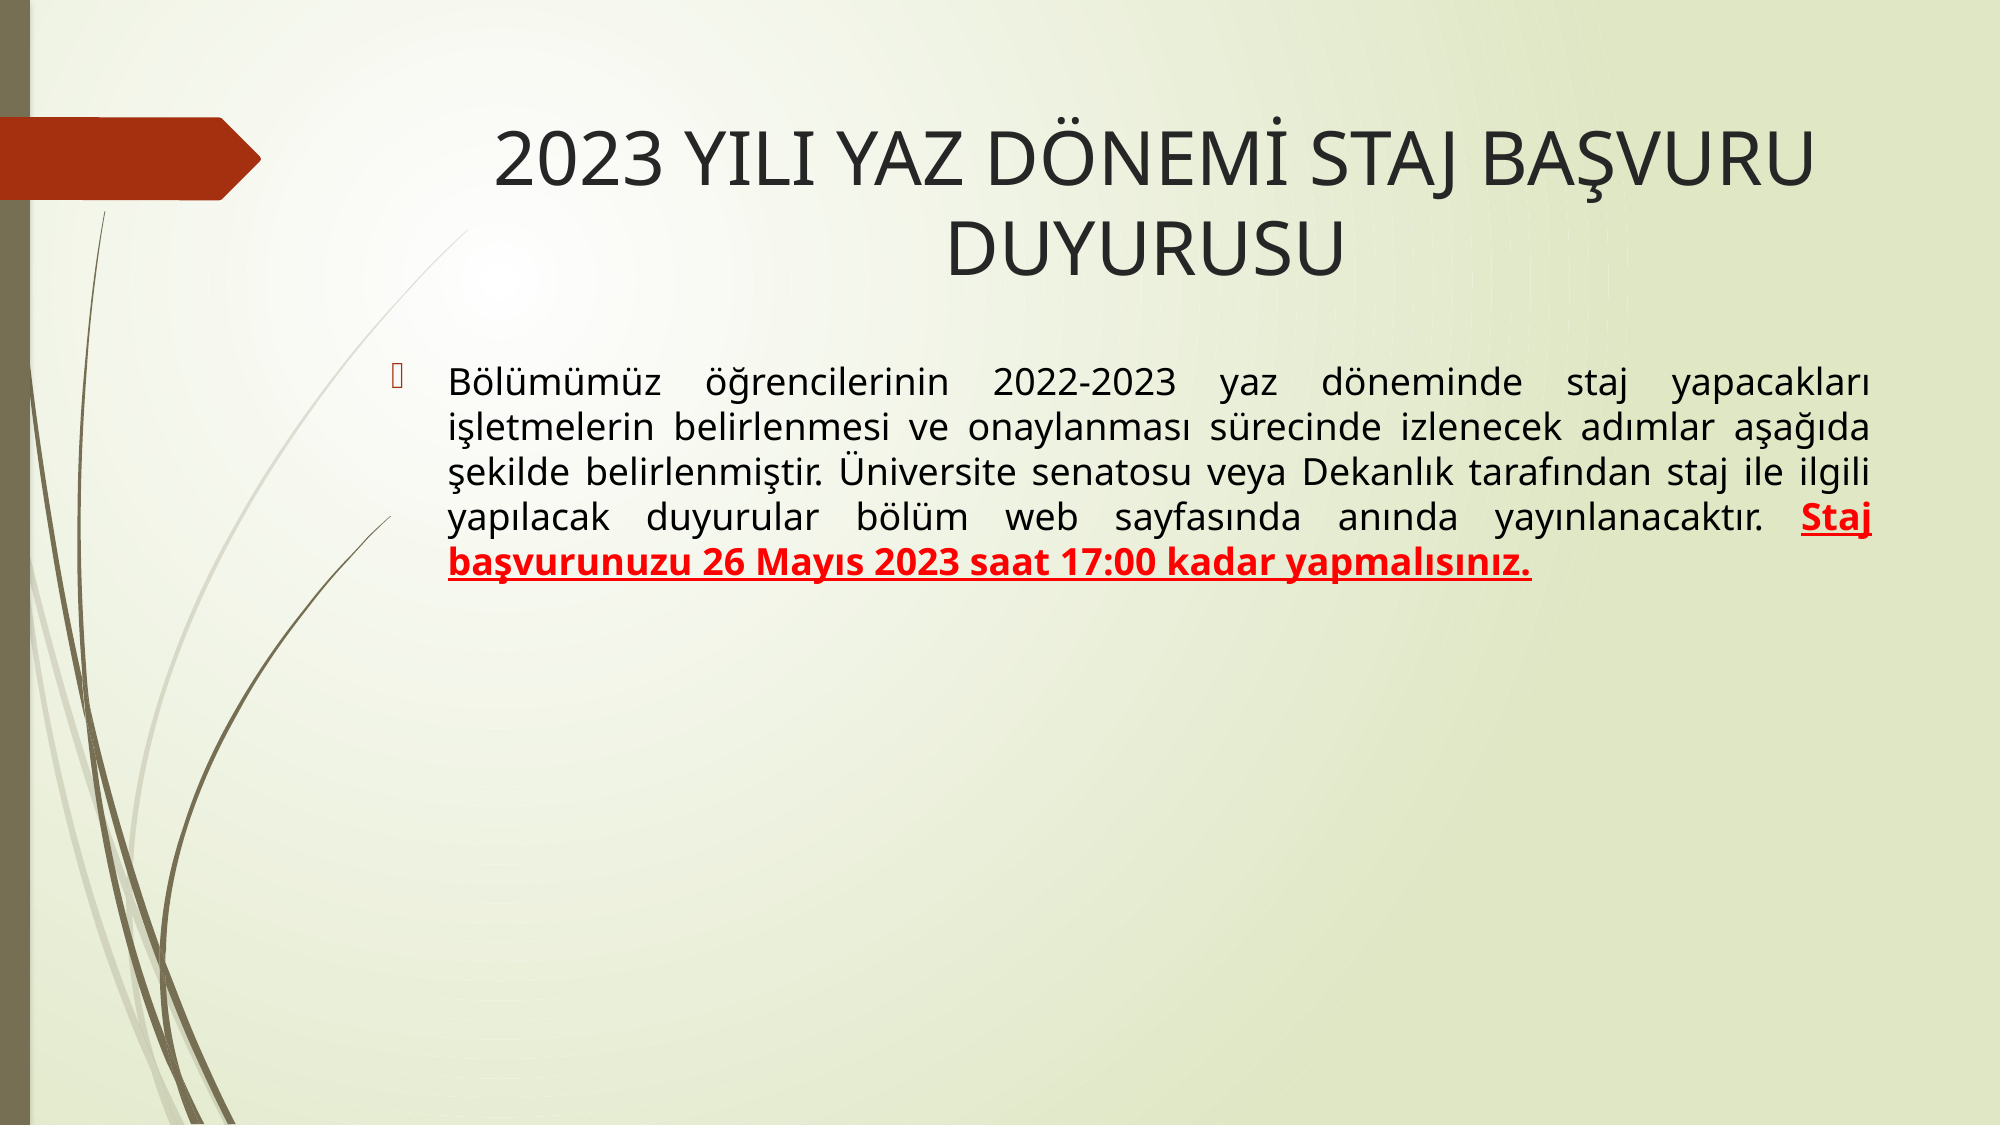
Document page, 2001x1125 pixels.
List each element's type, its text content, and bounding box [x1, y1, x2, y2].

list Bölümümüz öğrencilerinin 2022-2023 yaz döneminde staj yapacakları işletmelerin belirlenmesi ve onaylanması sürecinde izlenecek adımlar aşağıda şekilde belirlenmiştir. Üniversite senatosu veya Dekanlık tarafından staj ile ilgili yapılacak duyurular bölüm web sayfasında anında yayınlanacaktır. Staj başvurunuzu 26 Mayıs 2023 saat 17:00 kadar yapmalısınız. [376, 350, 1888, 970]
title 2023 YILI YAZ DÖNEMİ STAJ BAŞVURU DUYURUSU [425, 102, 1888, 313]
